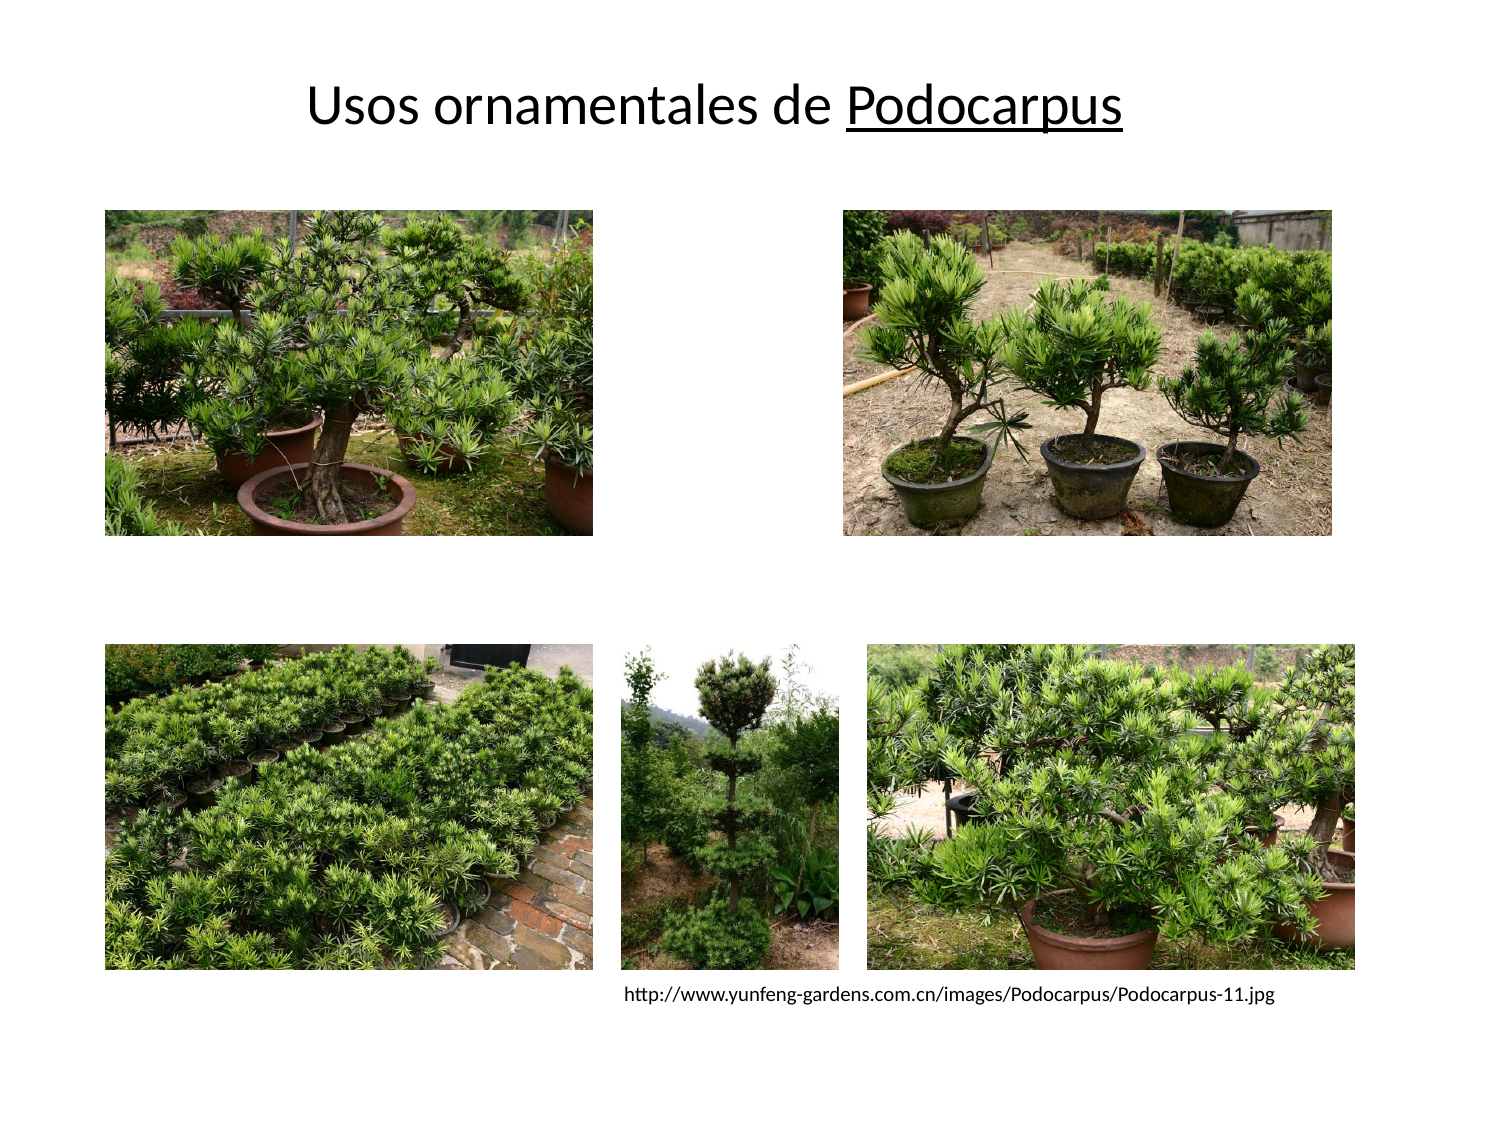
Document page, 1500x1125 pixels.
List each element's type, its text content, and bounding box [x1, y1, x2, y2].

picture [843, 210, 1332, 537]
picture [105, 644, 594, 970]
picture [620, 644, 839, 970]
picture [866, 644, 1355, 970]
text_box Usos ornamentales de Podocarpus [117, 58, 1313, 144]
text_box http://www.yunfeng-gardens.com.cn/images/Podocarpus/Podocarpus-11.jpg [609, 973, 1360, 1014]
picture [105, 210, 594, 537]
